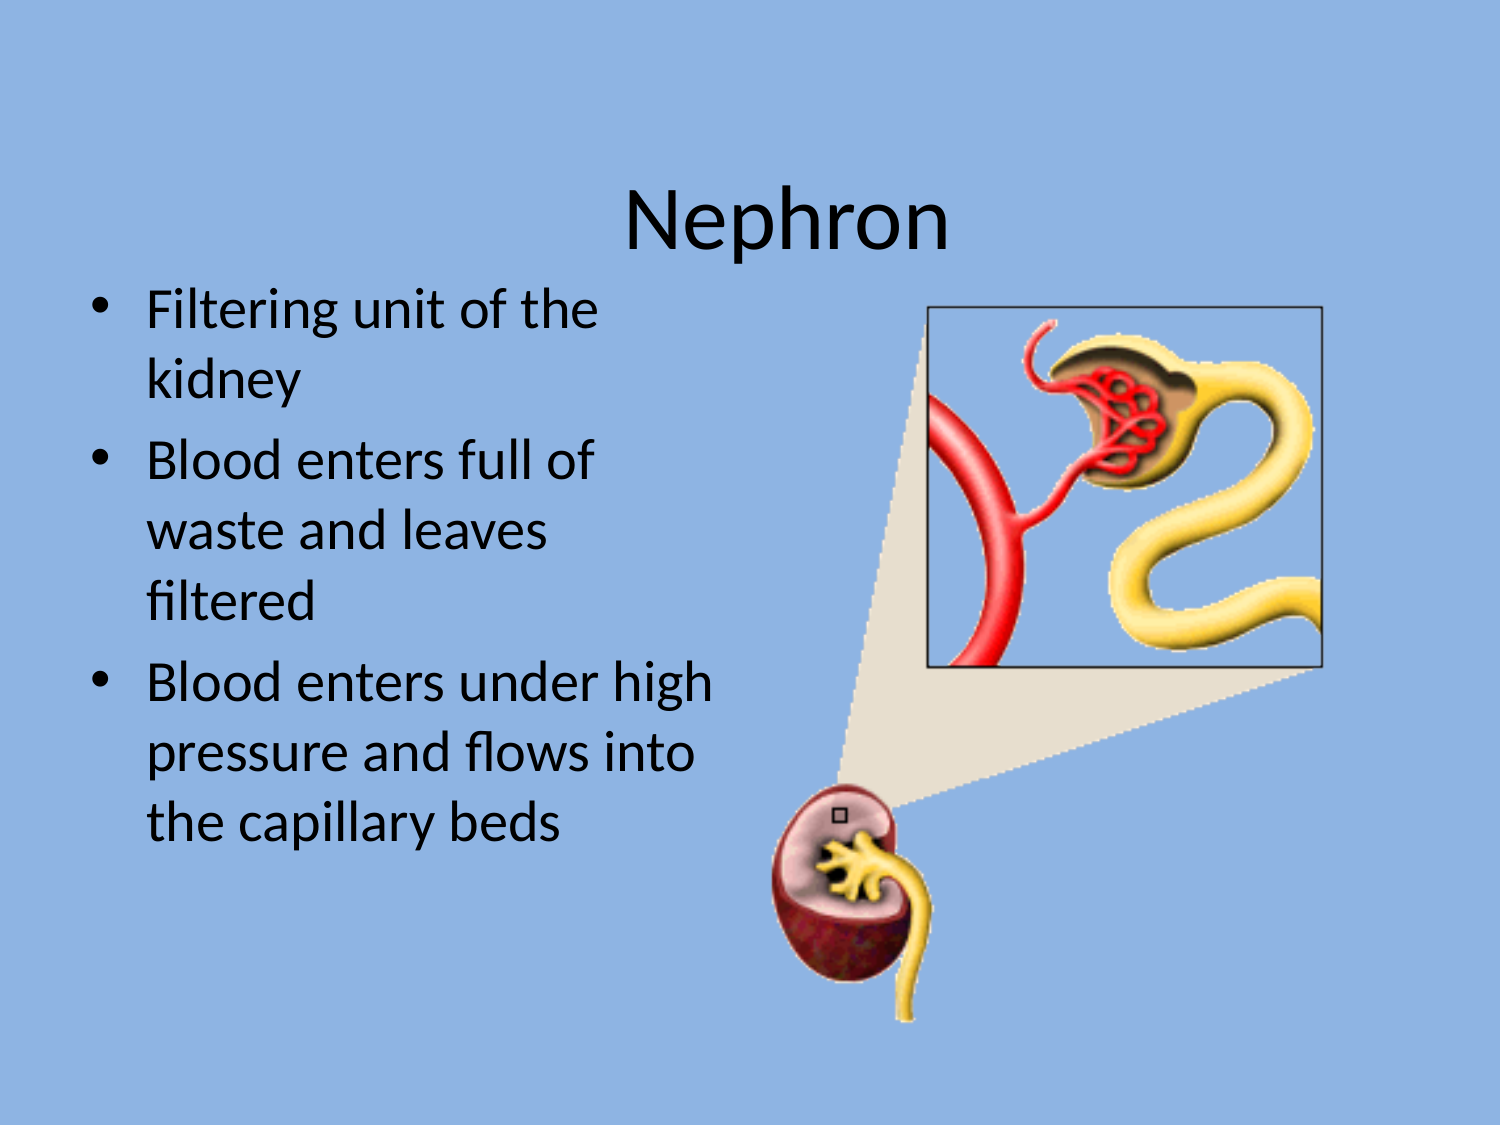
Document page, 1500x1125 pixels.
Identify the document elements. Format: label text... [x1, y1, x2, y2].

list Filtering unit of the kidney Blood enters full of waste and leaves filtered Blood enters under high pressure and flows into the capillary beds [75, 262, 722, 1005]
picture [724, 262, 1382, 1051]
title Nephron [99, 87, 1475, 275]
